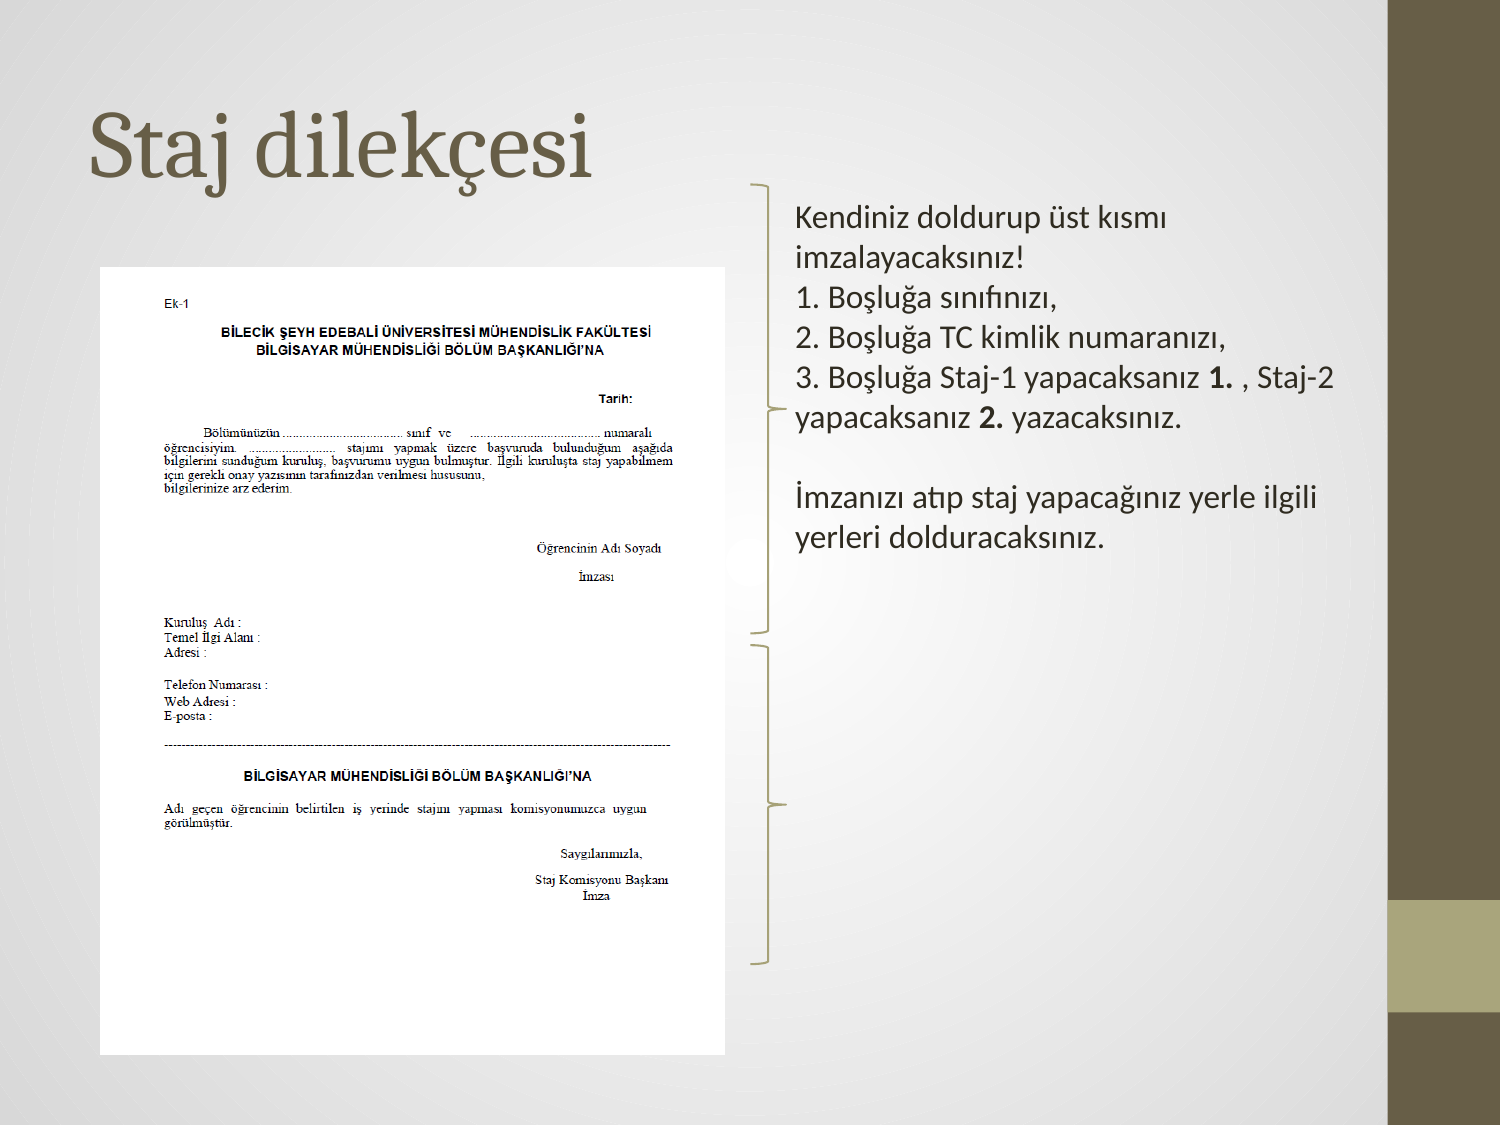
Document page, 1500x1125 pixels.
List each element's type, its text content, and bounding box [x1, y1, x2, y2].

text_box [750, 645, 786, 965]
title Staj dilekçesi [75, 45, 1325, 233]
text_box [750, 184, 780, 634]
text_box Kendiniz doldurup üst kısmı imzalayacaksınız! 1. Boşluğa sınıfınızı, 2. Boşluğa TC kimlik numaranızı, 3. Boşluğa Staj-1 yapacaksanız 1. , Staj-2 yapacaksanız 2. yazacaksınız. İmzanızı atıp staj yapacağınız yerle ilgili yerleri dolduracaksınız. [780, 188, 1412, 603]
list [100, 266, 725, 1055]
